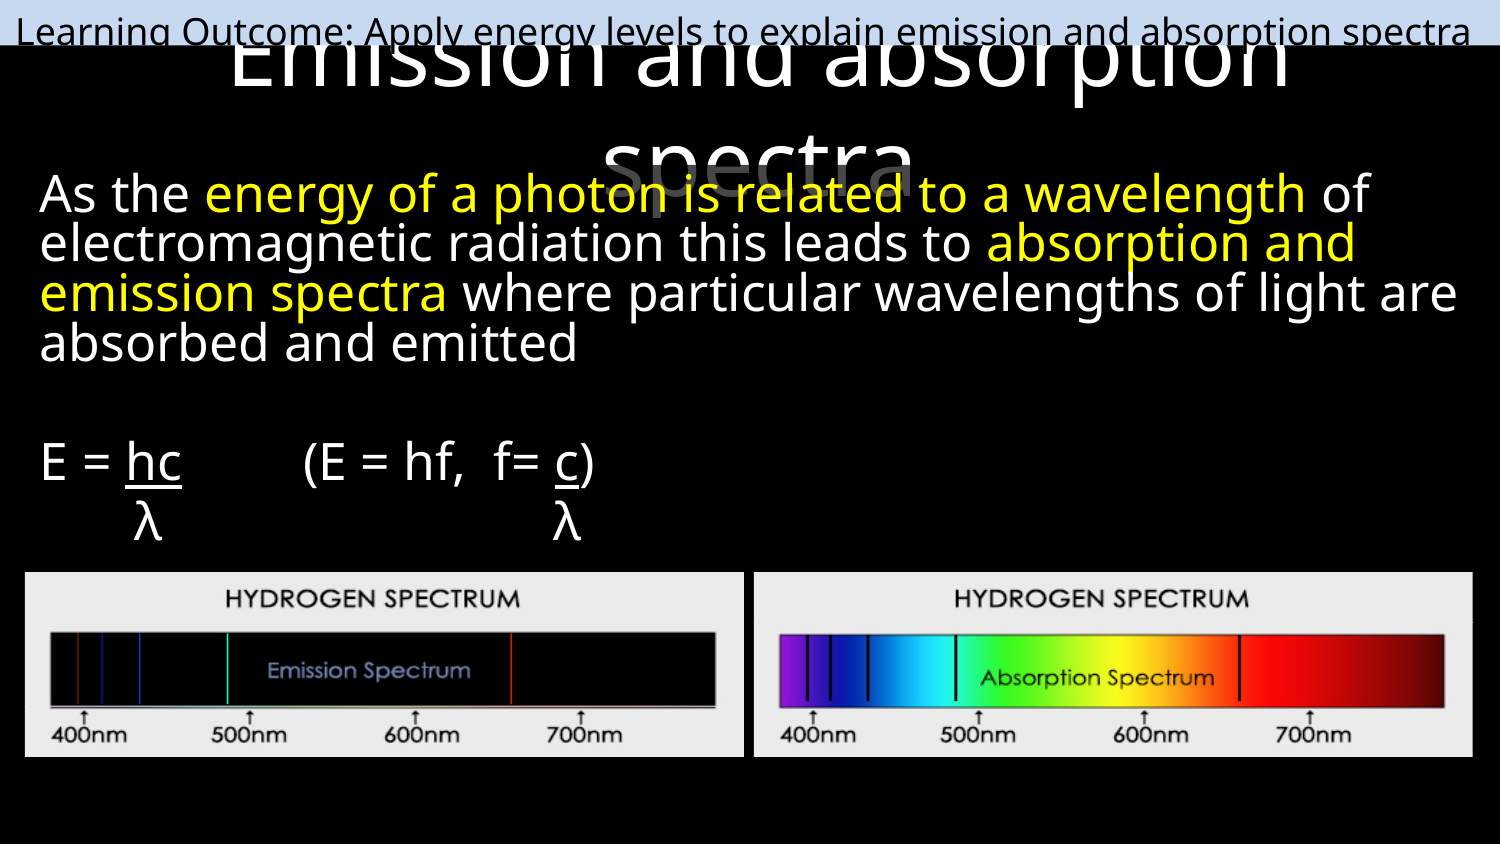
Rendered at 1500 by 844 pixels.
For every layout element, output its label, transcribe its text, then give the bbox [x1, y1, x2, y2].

text_box Learning Outcome: Apply energy levels to explain emission and absorption spectra [0, 0, 1500, 46]
list As the energy of a photon is related to a wavelength of electromagnetic radiation this leads to absorption and emission spectra where particular wavelengths of light are absorbed and emitted E = hc (E = hf, f= c) λ λ [24, 164, 1496, 431]
picture [753, 572, 1473, 757]
picture [24, 572, 745, 757]
title Emission and absorption spectra [47, 51, 1473, 159]
